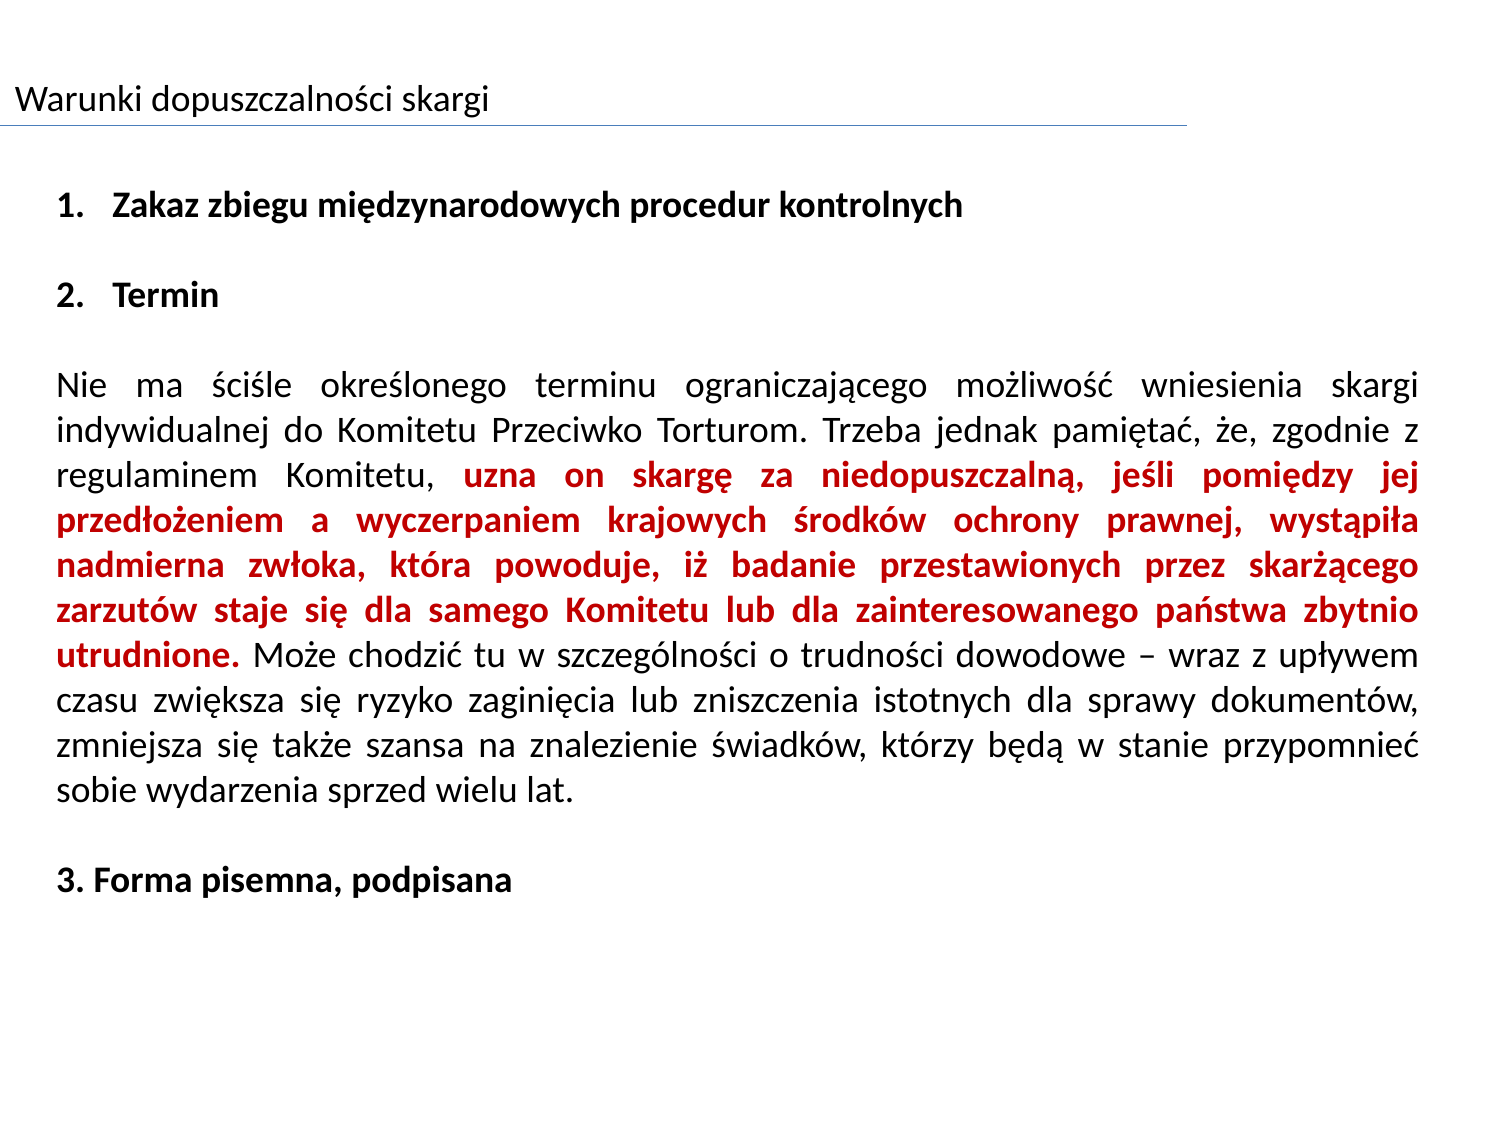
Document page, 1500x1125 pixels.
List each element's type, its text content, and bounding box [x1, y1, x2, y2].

text_box Zakaz zbiegu międzynarodowych procedur kontrolnych Termin Nie ma ściśle określonego terminu ograniczającego możliwość wniesienia skargi indywidualnej do Komitetu Przeciwko Torturom. Trzeba jednak pamiętać, że, zgodnie z regulaminem Komitetu, uzna on skargę za niedopuszczalną, jeśli pomiędzy jej przedłożeniem a wyczerpaniem krajowych środków ochrony prawnej, wystąpiła nadmierna zwłoka, która powoduje, iż badanie przestawionych przez skarżącego zarzutów staje się dla samego Komitetu lub dla zainteresowanego państwa zbytnio utrudnione. Może chodzić tu w szczególności o trudności dowodowe – wraz z upływem czasu zwiększa się ryzyko zaginięcia lub zniszczenia istotnych dla sprawy dokumentów, zmniejsza się także szansa na znalezienie świadków, którzy będą w stanie przypomnieć sobie wydarzenia sprzed wielu lat. 3. Forma pisemna, podpisana [41, 172, 1436, 908]
text_box Warunki dopuszczalności skargi [0, 66, 951, 124]
